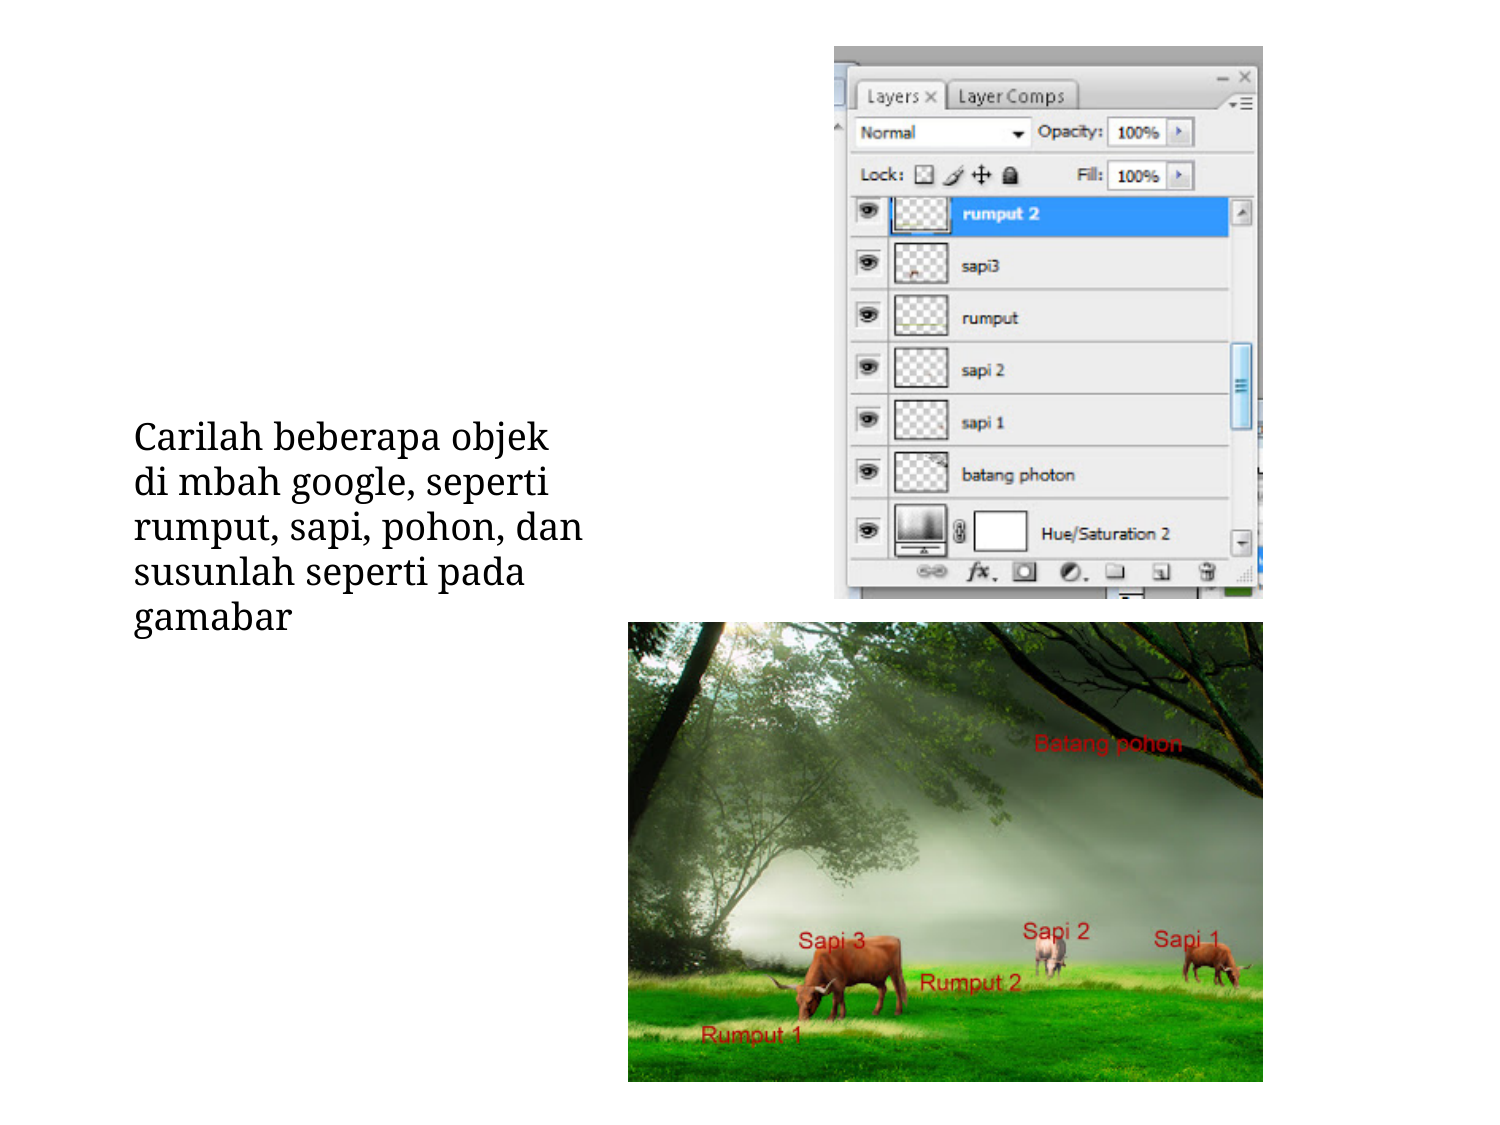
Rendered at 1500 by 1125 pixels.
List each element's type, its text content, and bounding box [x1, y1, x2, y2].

picture [834, 46, 1263, 599]
text_box Carilah beberapa objek di mbah google, seperti rumput, sapi, pohon, dan susunlah seperti pada gamabar [118, 405, 604, 646]
picture [627, 621, 1263, 1083]
